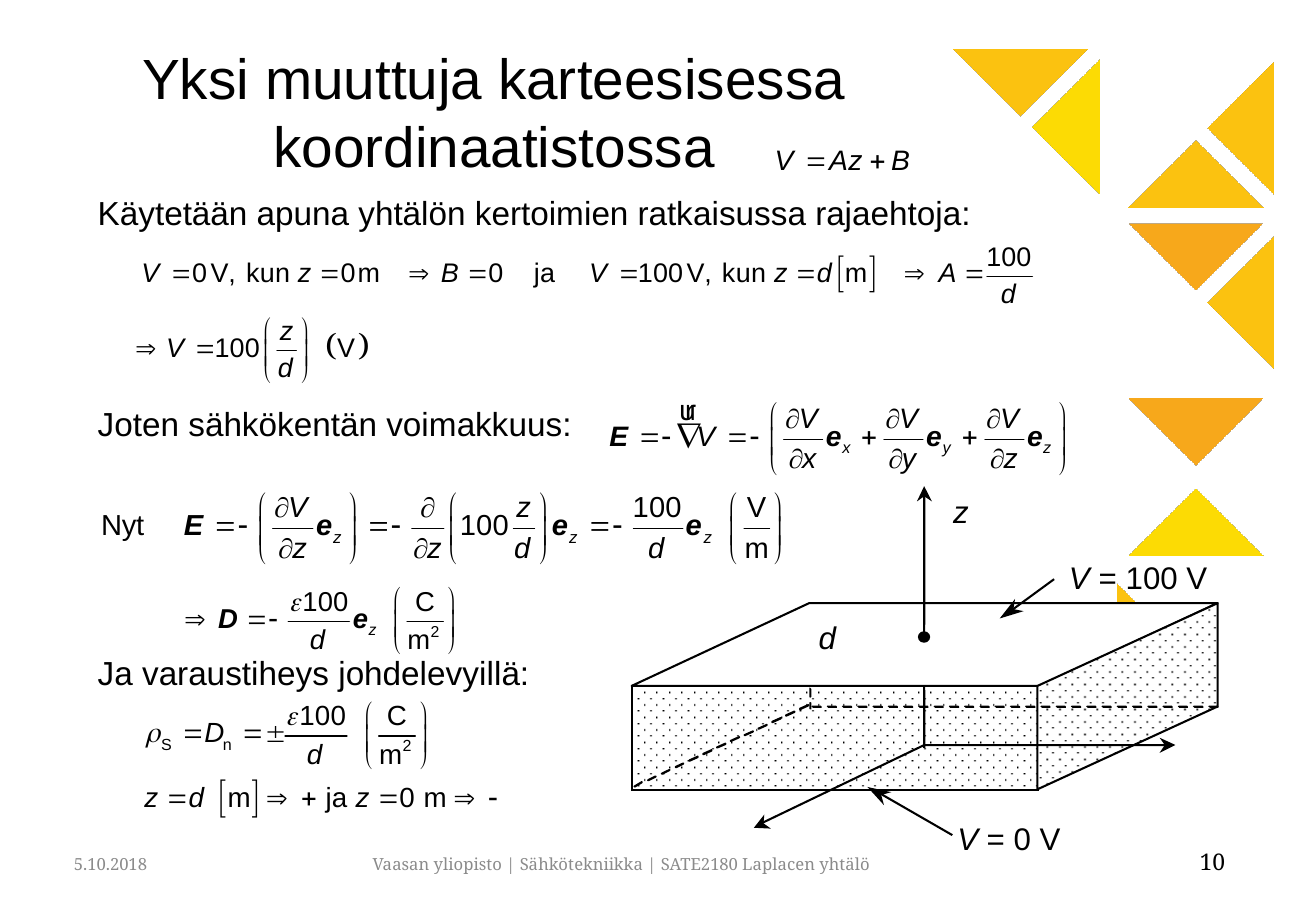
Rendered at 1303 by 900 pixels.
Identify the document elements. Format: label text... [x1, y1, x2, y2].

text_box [603, 393, 1077, 486]
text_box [771, 142, 921, 179]
title Yksi muuttuja karteesisessa koordinaatistossa [65, 36, 923, 186]
text_box Käytetään apuna yhtälön kertoimien ratkaisussa rajaehtoja: [84, 189, 947, 249]
picture [952, 47, 1274, 720]
slide_number 10 [1018, 865, 1239, 888]
text_box Joten sähkökentän voimakkuus: [84, 401, 593, 461]
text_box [129, 236, 1042, 392]
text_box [137, 693, 513, 826]
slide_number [60, 839, 222, 888]
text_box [605, 478, 1248, 857]
text_box Ja varaustiheys johdelevyillä: [84, 650, 593, 710]
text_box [178, 580, 467, 663]
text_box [95, 484, 792, 573]
footer Vaasan yliopisto | Sähkötekniikka | SATE2180 Laplacen yhtälö [225, 839, 1018, 888]
